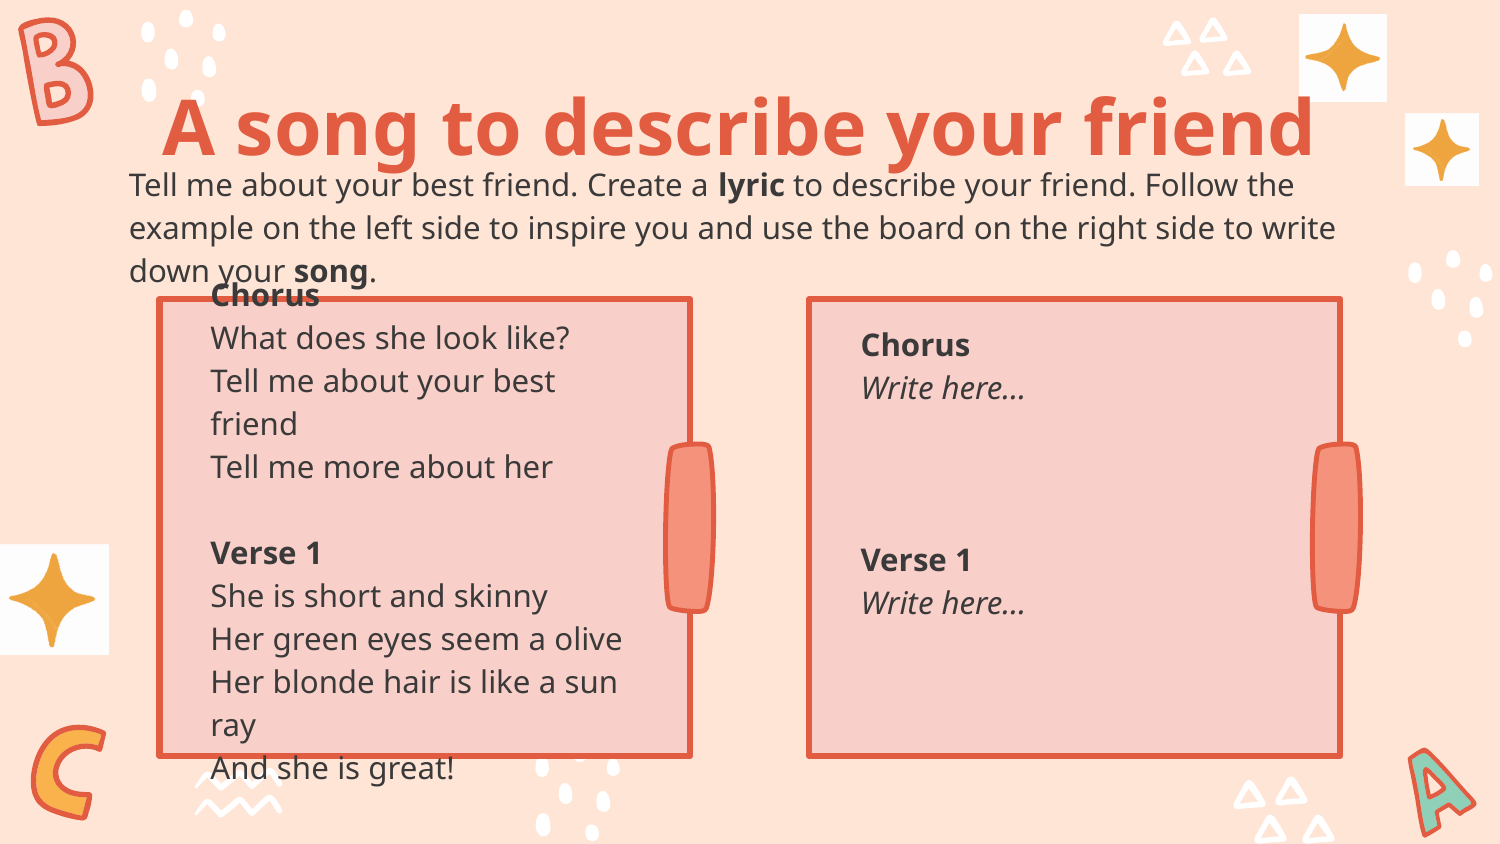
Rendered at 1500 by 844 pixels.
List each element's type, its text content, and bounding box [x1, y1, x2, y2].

picture [0, 545, 109, 655]
text_box Chorus What does she look like? Tell me about your best friend Tell me more about her Verse 1 She is short and skinny Her green eyes seem a olive Her blonde hair is like a sun ray And she is great! [195, 304, 655, 752]
picture [1406, 114, 1479, 186]
text_box Tell me about your best friend. Create a lyric to describe your friend. Follow the example on the left side to inspire you and use the board on the right side to write down your song. [114, 173, 1381, 275]
picture [1299, 14, 1387, 102]
text_box [1312, 444, 1361, 612]
text_box [809, 299, 1341, 757]
text_box Chorus Write here… Verse 1 Write here… [845, 304, 1305, 752]
title A song to describe your friend [117, 63, 1384, 179]
text_box [159, 299, 691, 757]
text_box [665, 444, 714, 612]
